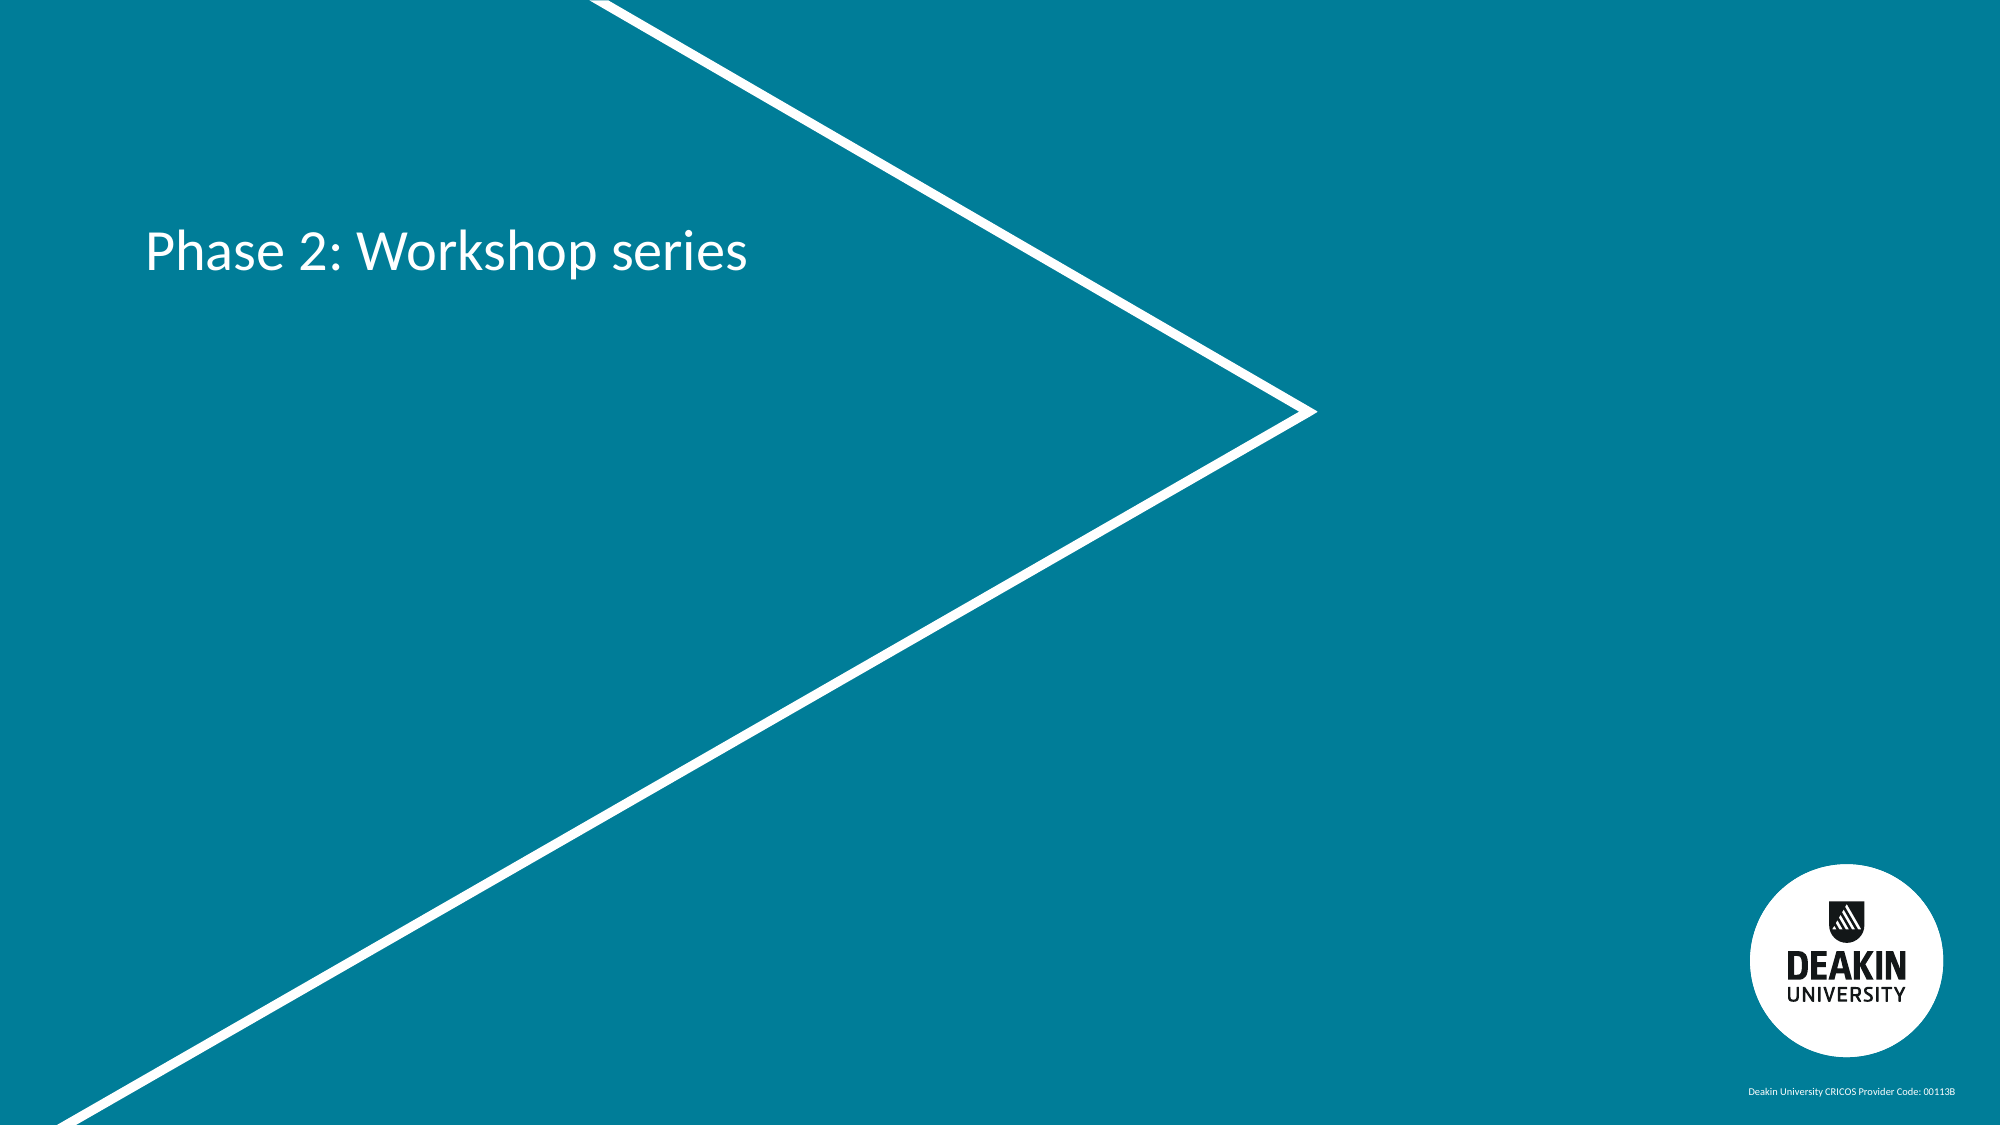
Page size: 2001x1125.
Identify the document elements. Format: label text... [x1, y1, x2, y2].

title Phase 2: Workshop series [130, 204, 834, 441]
footer Deakin University CRICOS Provider Code: 00113B [869, 1079, 1957, 1103]
